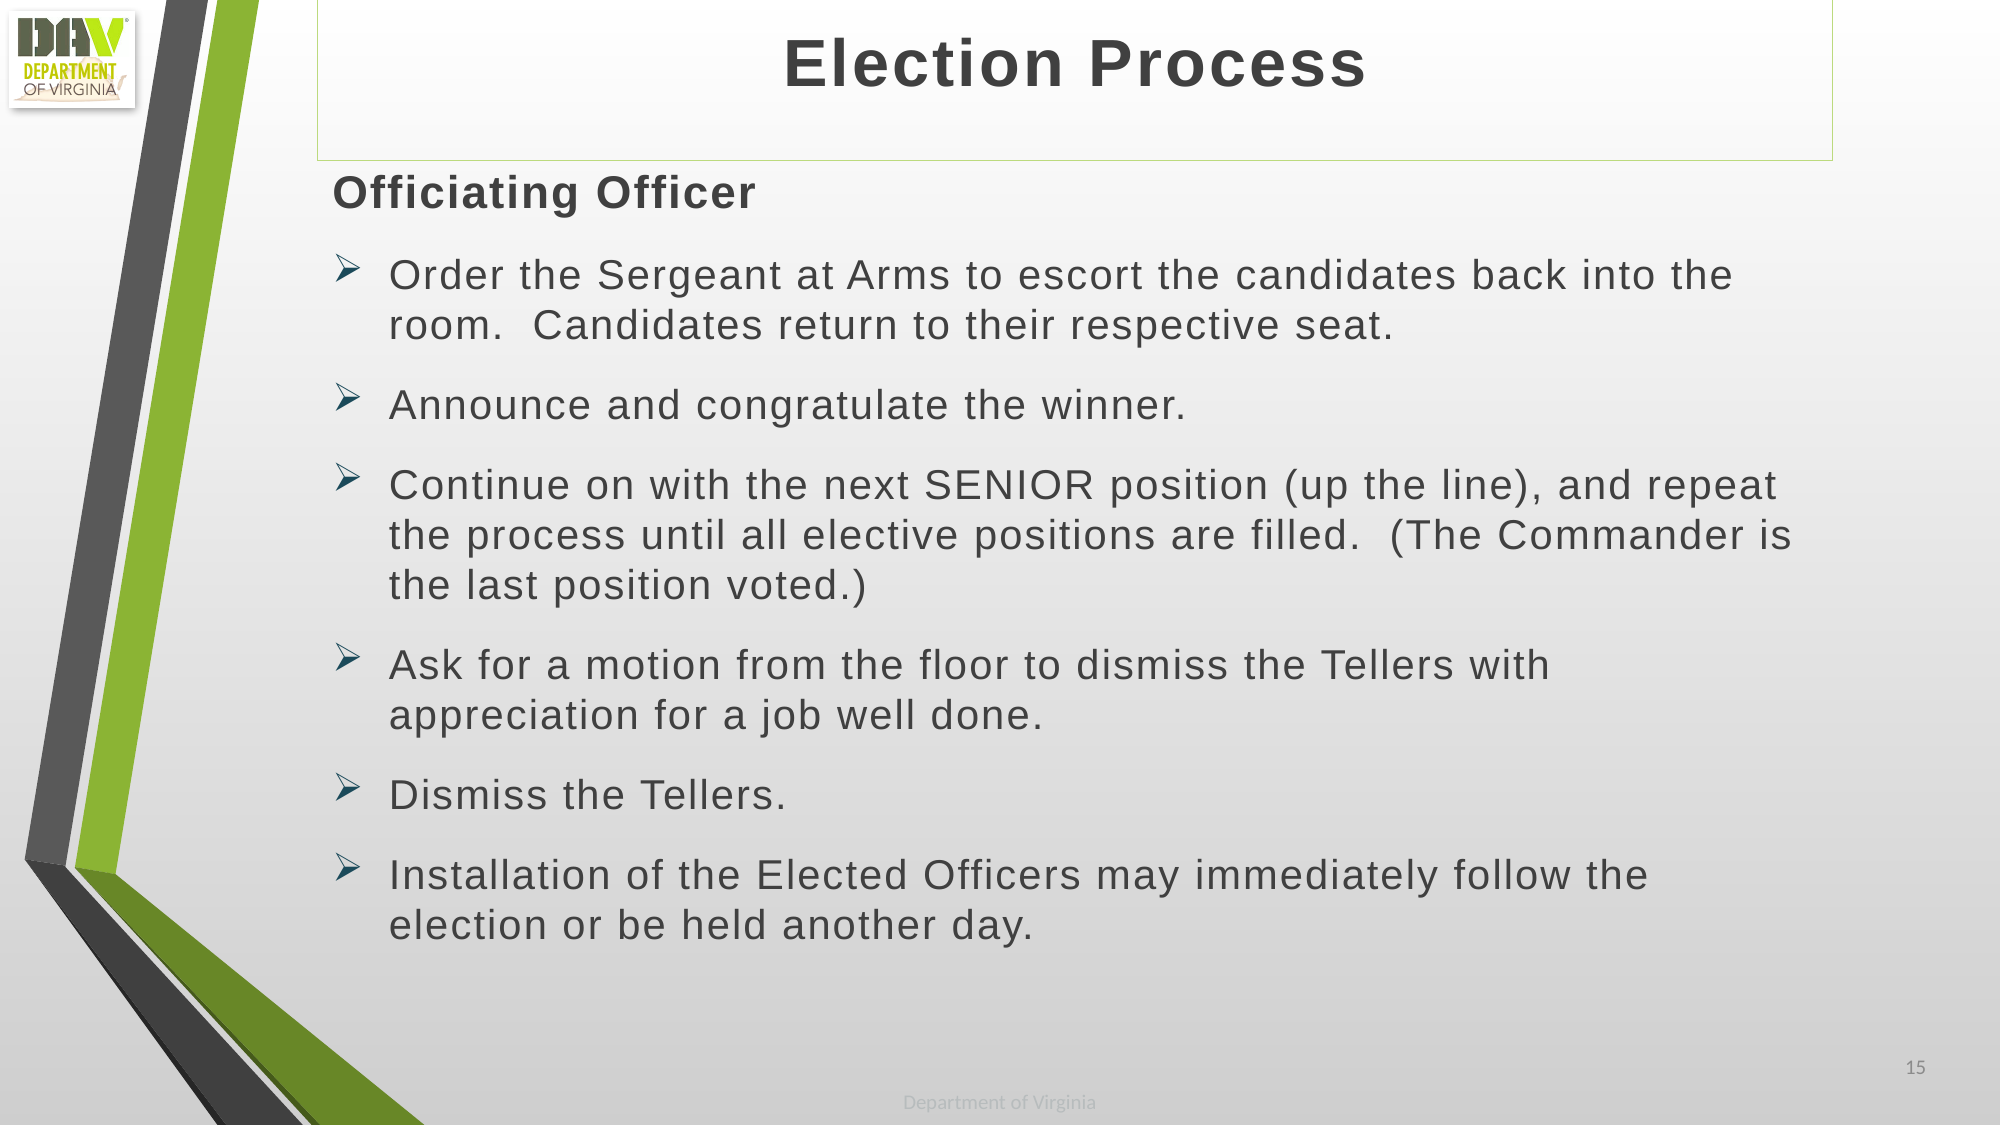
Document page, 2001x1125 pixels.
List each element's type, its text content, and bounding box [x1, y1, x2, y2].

text_box [320, 7, 1836, 77]
slide_number 15 [1850, 1036, 1942, 1070]
text_box Officiating Officer Order the Sergeant at Arms to escort the candidates back into the room. Candidates return to their respective seat. Announce and congratulate the winner. Continue on with the next SENIOR position (up the line), and repeat the process until all elective positions are filled. (The Commander is the last position voted.) Ask for a motion from the floor to dismiss the Tellers with appreciation for a job well done. Dismiss the Tellers. Installation of the Elected Officers may immediately follow the election or be held another day. [317, 155, 1833, 985]
title Election Process [317, 0, 1833, 155]
footer Department of Virginia [0, 1070, 2000, 1125]
picture [9, 11, 135, 108]
text_box [320, 77, 1836, 184]
